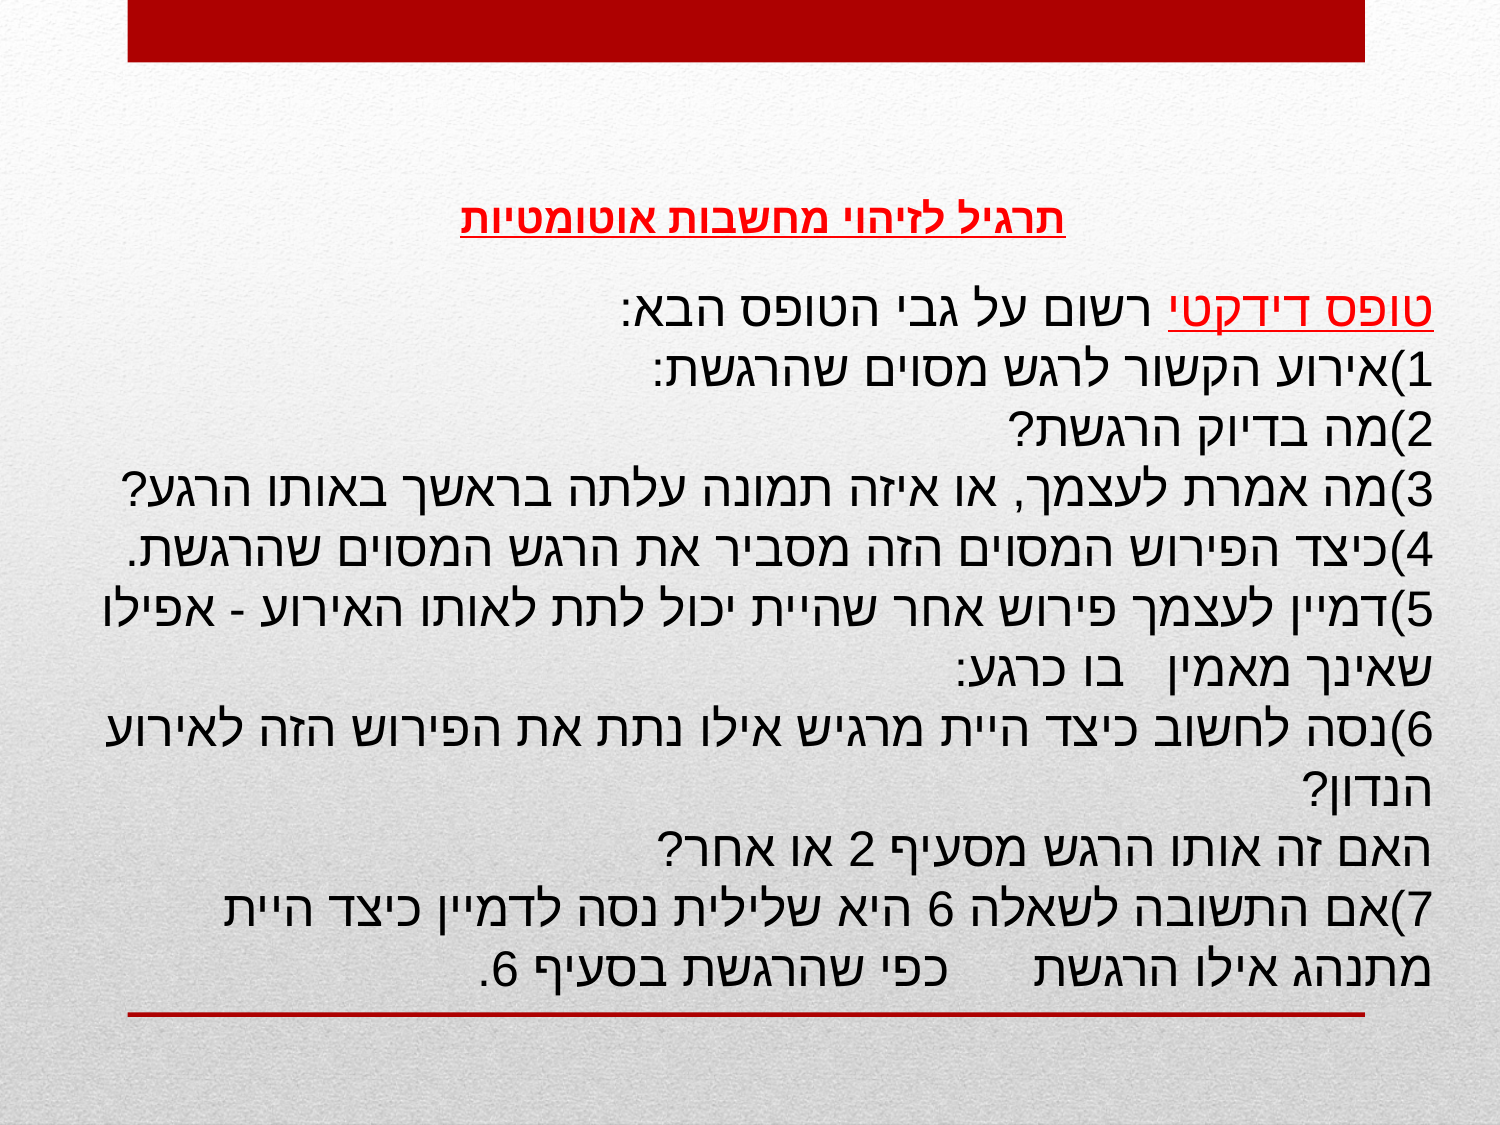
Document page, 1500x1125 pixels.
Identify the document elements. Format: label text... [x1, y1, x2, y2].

text_box תרגיל לזיהוי מחשבות אוטומטיות טופס דידקטי רשום על גבי הטופס הבא: 1) אירוע הקשור לרגש מסוים שהרגשת: 2) מה בדיוק הרגשת? 3) מה אמרת לעצמך, או איזה תמונה עלתה בראשך באותו הרגע? 4) כיצד הפירוש המסוים הזה מסביר את הרגש המסוים שהרגשת. 5) דמיין לעצמך פירוש אחר שהיית יכול לתת לאותו האירוע - אפילו שאינך מאמין בו כרגע: 6) נסה לחשוב כיצד היית מרגיש אילו נתת את הפירוש הזה לאירוע הנדון? האם זה אותו הרגש מסעיף 2 או אחר? 7) אם התשובה לשאלה 6 היא שלילית נסה לדמיין כיצד היית מתנהג אילו הרגשת כפי שהרגשת בסעיף 6. [76, 0, 1450, 1065]
